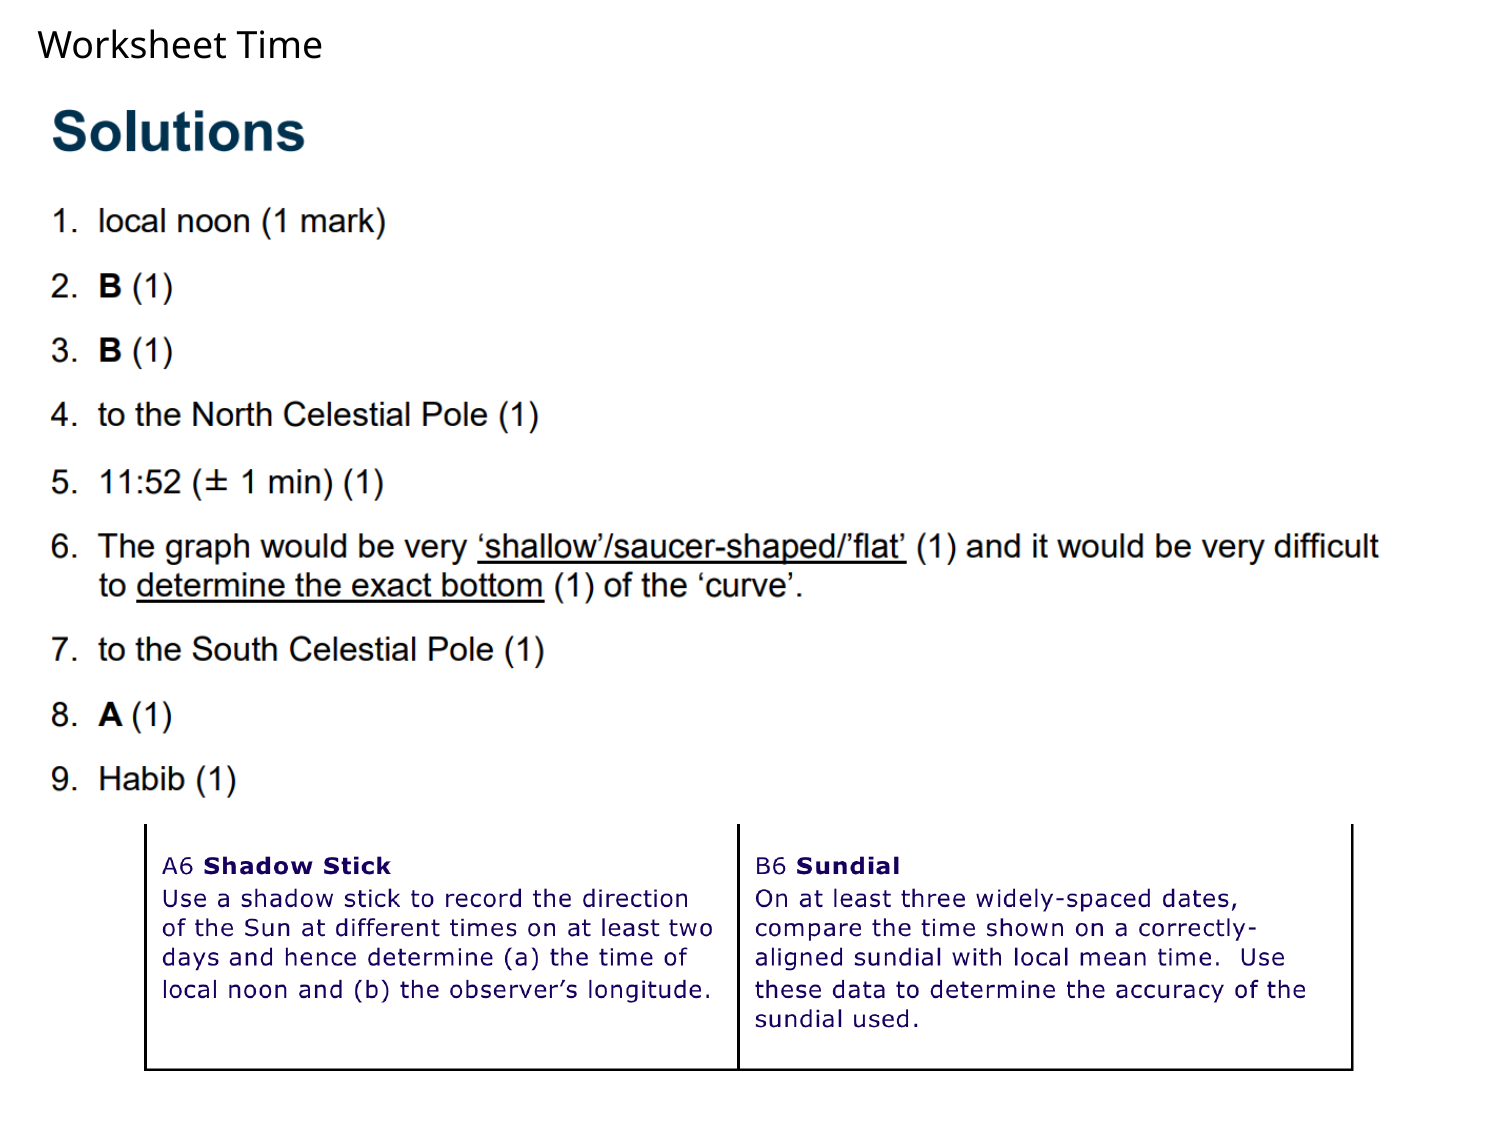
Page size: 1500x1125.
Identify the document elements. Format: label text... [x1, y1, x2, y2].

text_box Worksheet Time [22, 13, 339, 74]
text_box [3, 621, 1500, 1071]
picture [30, 89, 1393, 825]
